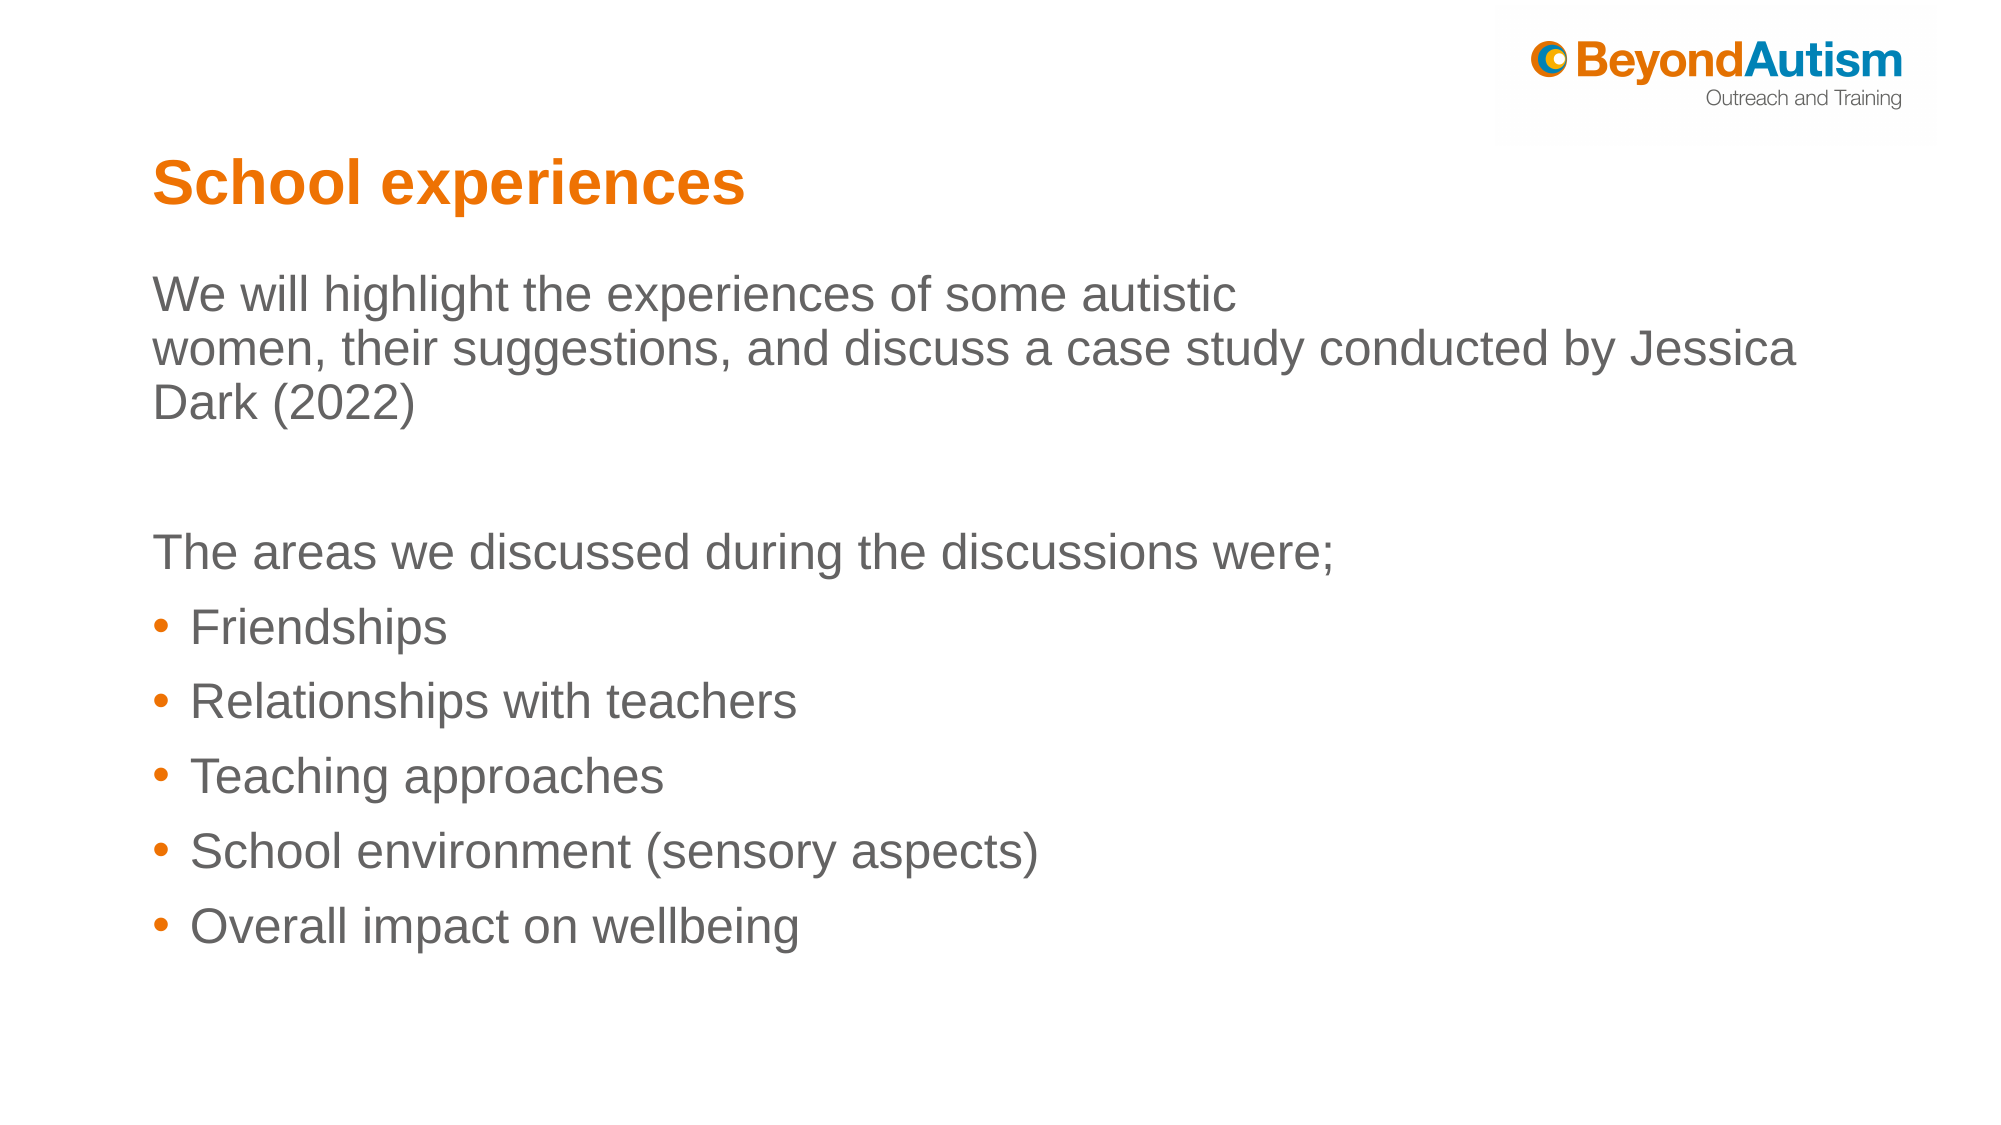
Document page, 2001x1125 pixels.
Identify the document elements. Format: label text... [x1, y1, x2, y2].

list We will highlight the experiences of some autistic women, their suggestions, and discuss a case study conducted by Jessica Dark (2022) The areas we discussed during the discussions were; Friendships Relationships with teachers Teaching approaches School environment (sensory aspects) Overall impact on wellbeing [137, 261, 1863, 1014]
picture [1495, 5, 1937, 146]
title School experiences [137, 141, 1863, 226]
